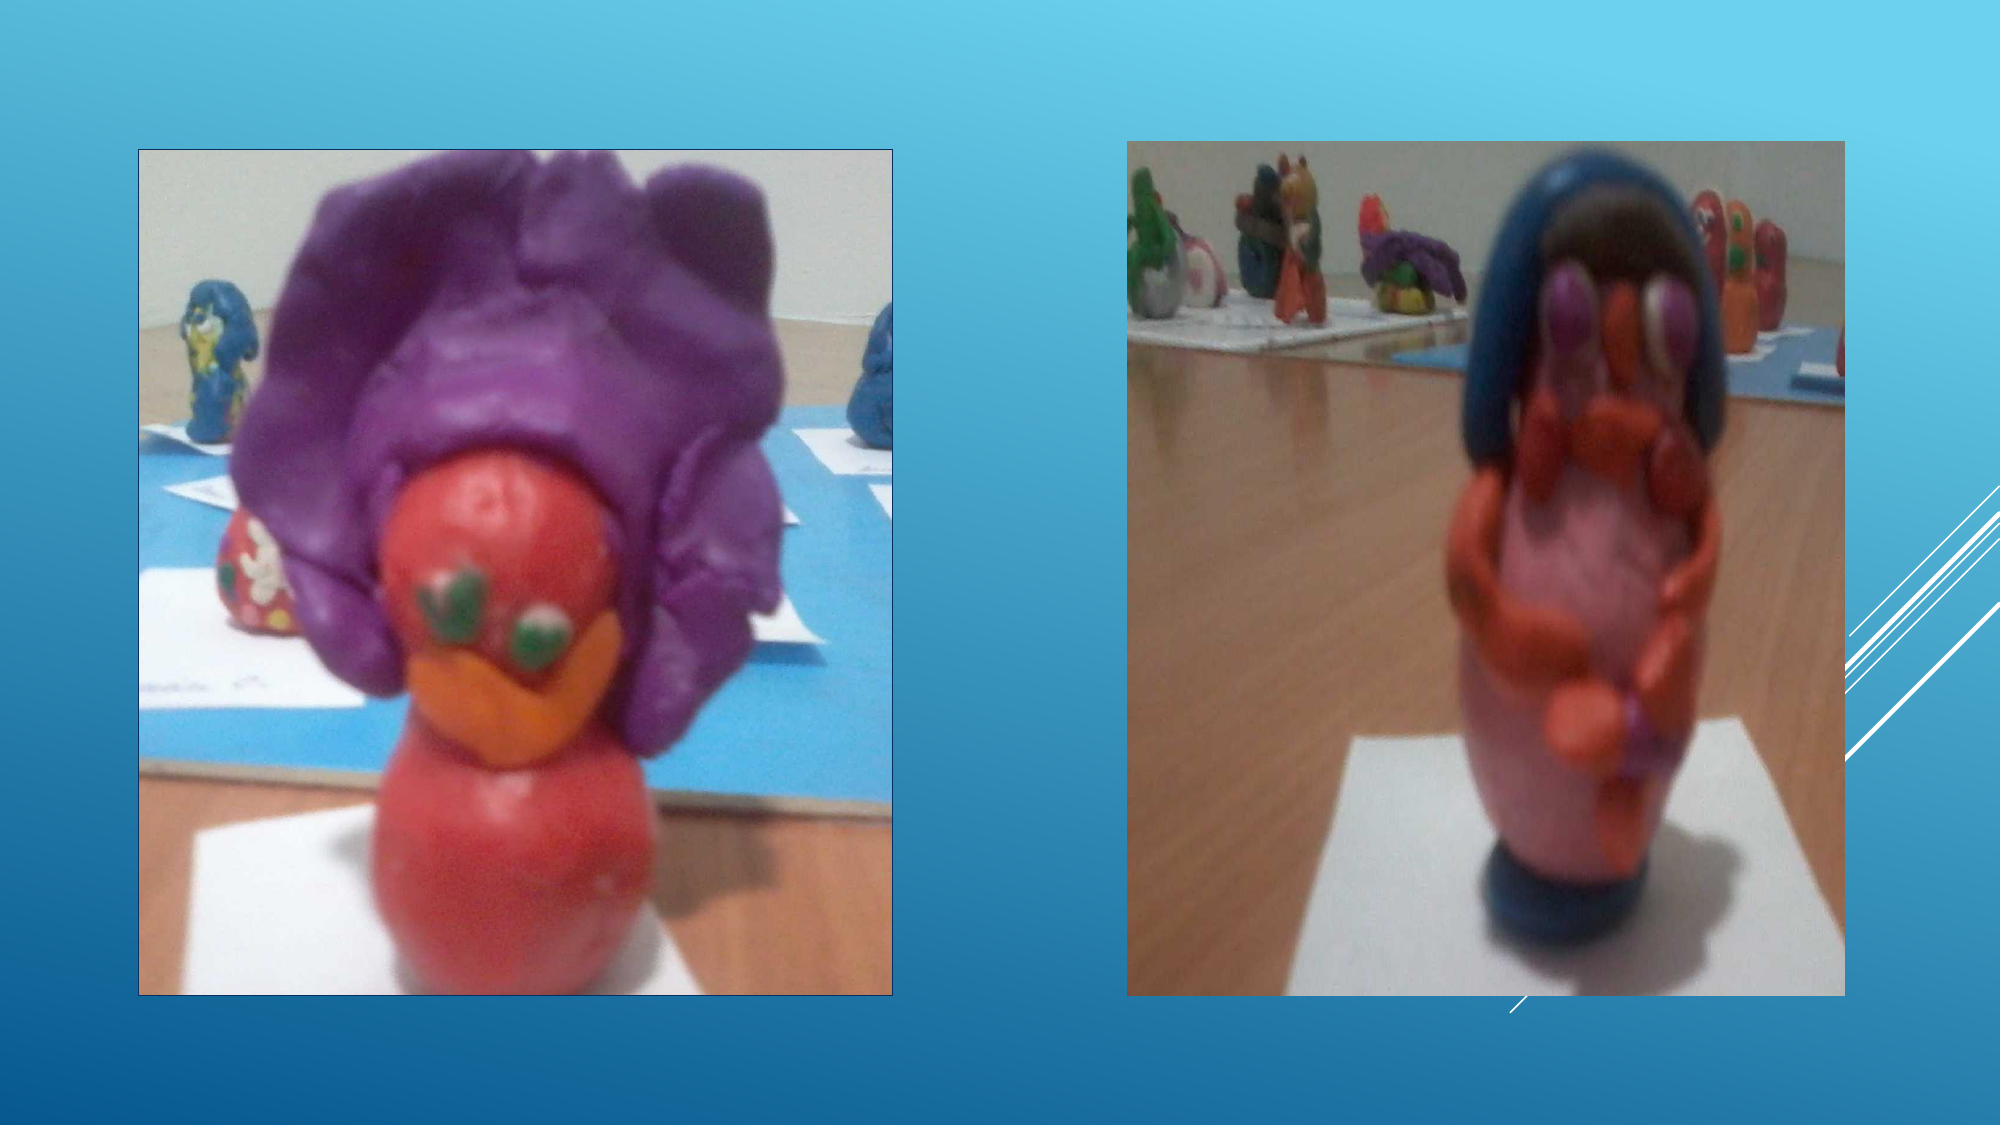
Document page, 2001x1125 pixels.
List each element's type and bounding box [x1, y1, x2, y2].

list [1126, 123, 1846, 996]
list [138, 149, 893, 996]
